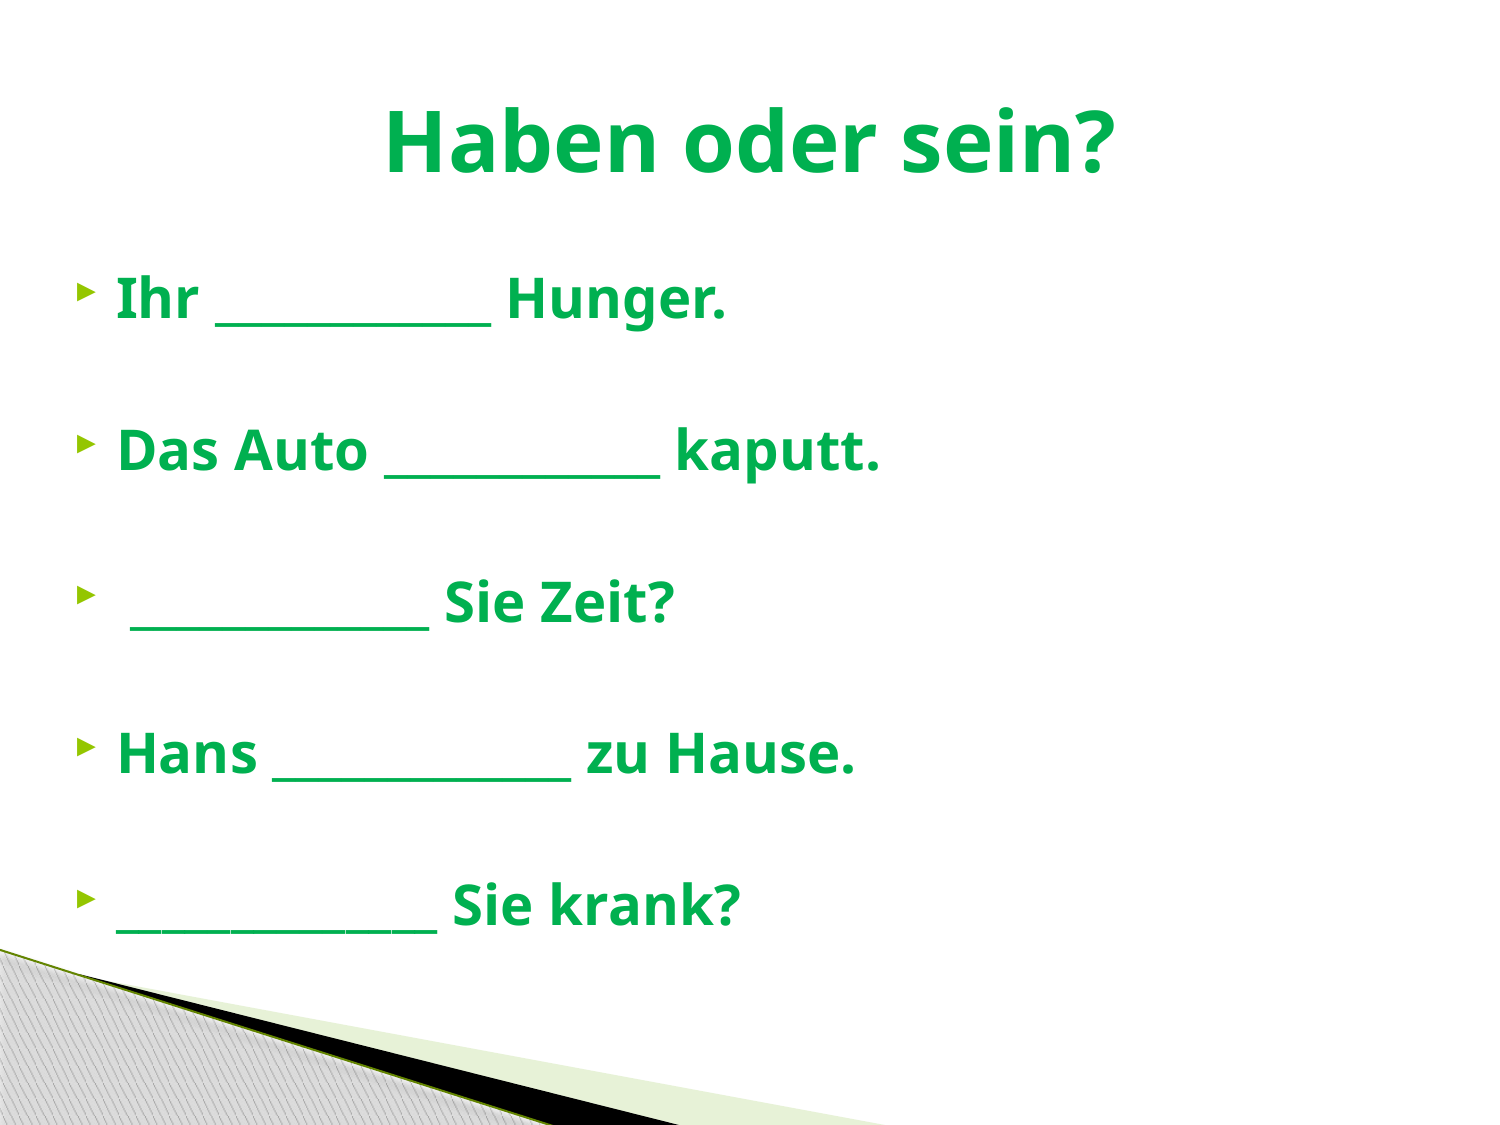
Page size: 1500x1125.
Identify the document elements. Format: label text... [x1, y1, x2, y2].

list Ihr ____________ Hunger. Das Auto ____________ kaputt. _____________ Sie Zeit? Hans _____________ zu Hause. ______________ Sie krank? [41, 255, 1392, 998]
title Haben oder sein? [75, 45, 1425, 233]
